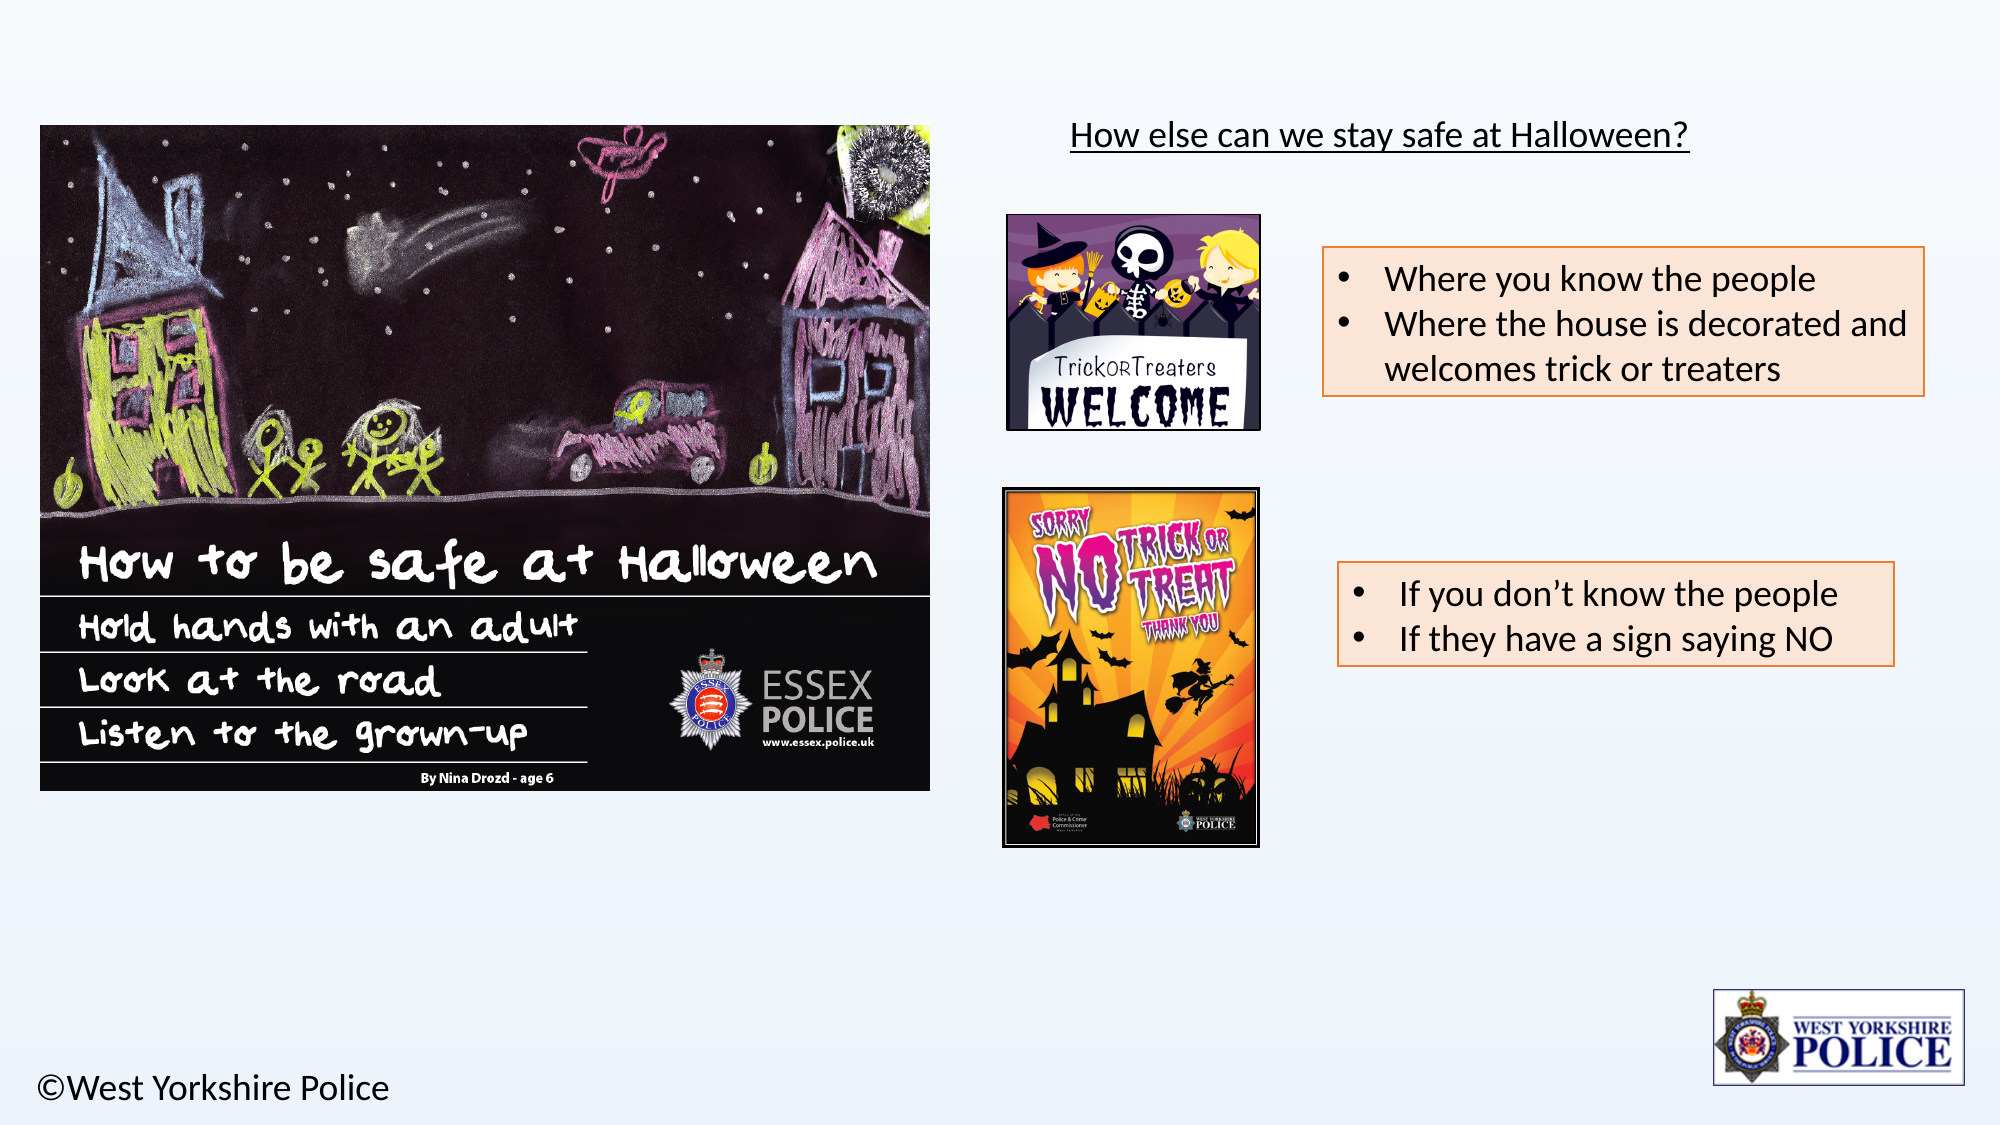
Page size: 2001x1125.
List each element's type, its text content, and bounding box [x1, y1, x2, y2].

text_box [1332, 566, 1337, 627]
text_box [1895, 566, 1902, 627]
text_box If you don’t know the people If they have a sign saying NO [1337, 561, 1895, 667]
picture [1007, 215, 1260, 430]
text_box Where you know the people Where the house is decorated and welcomes trick or treaters [1322, 246, 1925, 397]
text_box ©West Yorkshire Police [20, 1055, 593, 1116]
picture [1002, 487, 1260, 848]
text_box How else can we stay safe at Halloween? [1055, 103, 1859, 253]
picture [40, 125, 930, 792]
picture [1713, 989, 1965, 1086]
